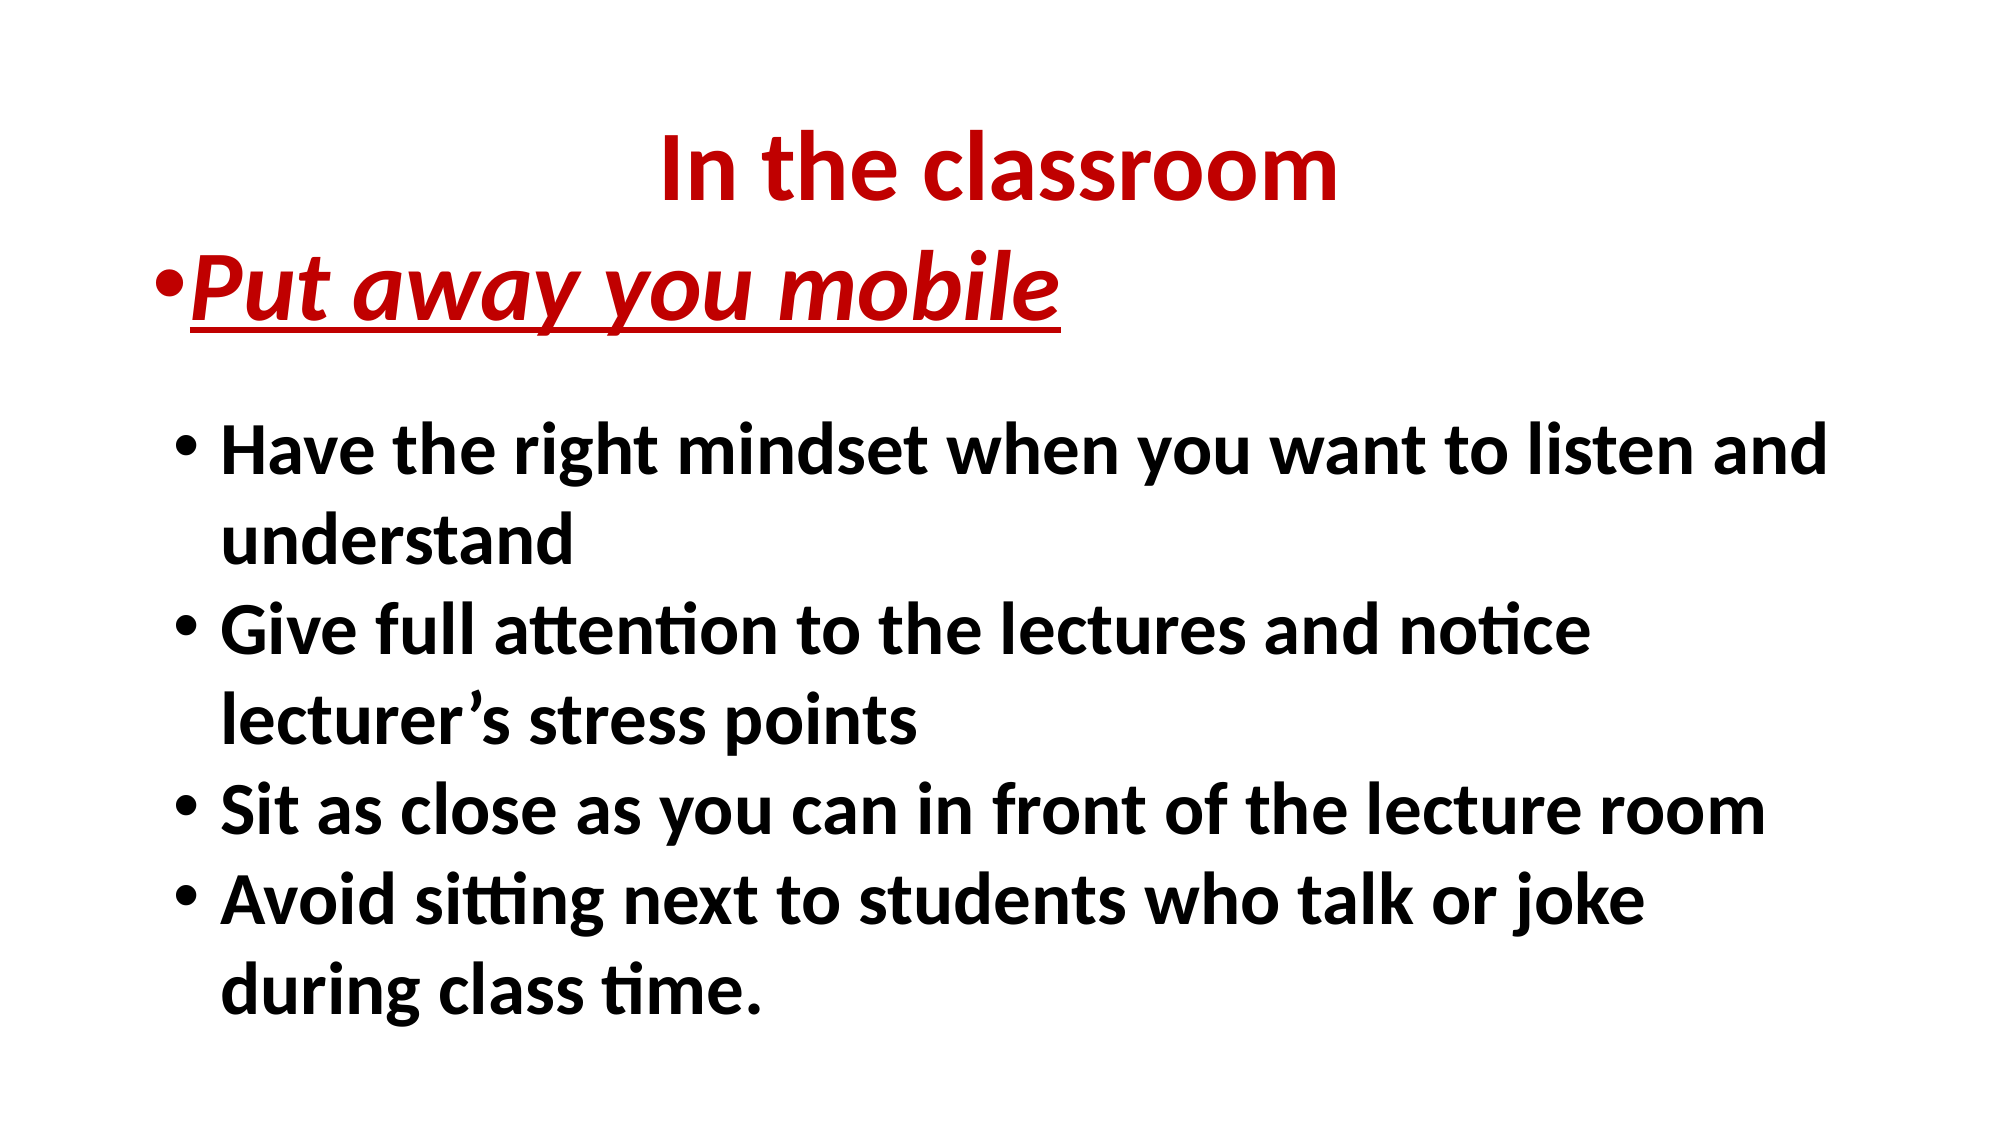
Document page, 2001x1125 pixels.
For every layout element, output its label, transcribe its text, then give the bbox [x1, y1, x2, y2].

list Put away you mobile [137, 226, 1863, 941]
title In the classroom [137, 59, 1863, 226]
text_box Have the right mindset when you want to listen and understand Give full attention to the lectures and notice lecturer’s stress points Sit as close as you can in front of the lecture room Avoid sitting next to students who talk or joke during class time. [158, 391, 1863, 1037]
